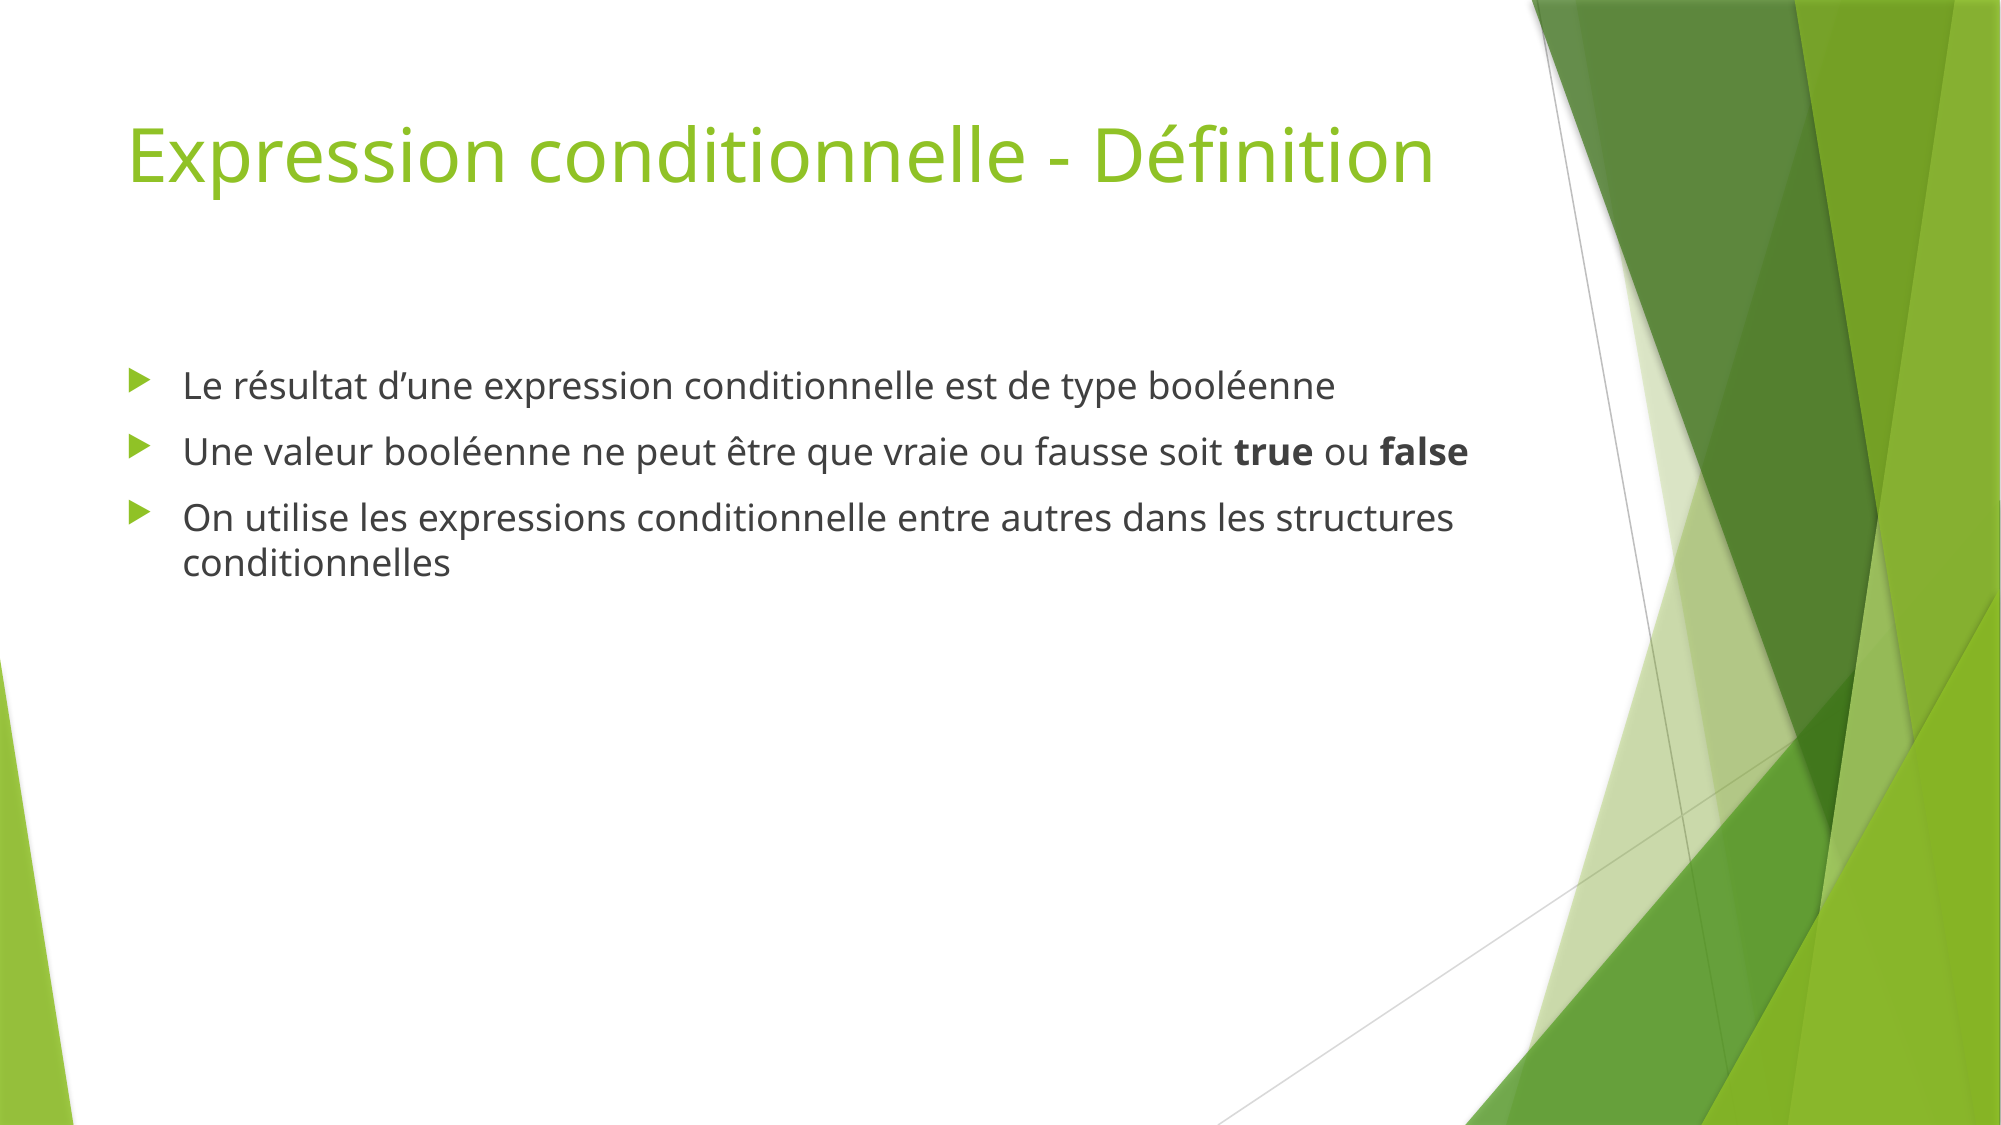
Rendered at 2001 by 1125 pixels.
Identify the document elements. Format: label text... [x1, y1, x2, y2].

list Le résultat d’une expression conditionnelle est de type booléenne Une valeur booléenne ne peut être que vraie ou fausse soit true ou false On utilise les expressions conditionnelle entre autres dans les structures conditionnelles [111, 354, 1522, 992]
title Expression conditionnelle - Définition [111, 99, 1522, 317]
